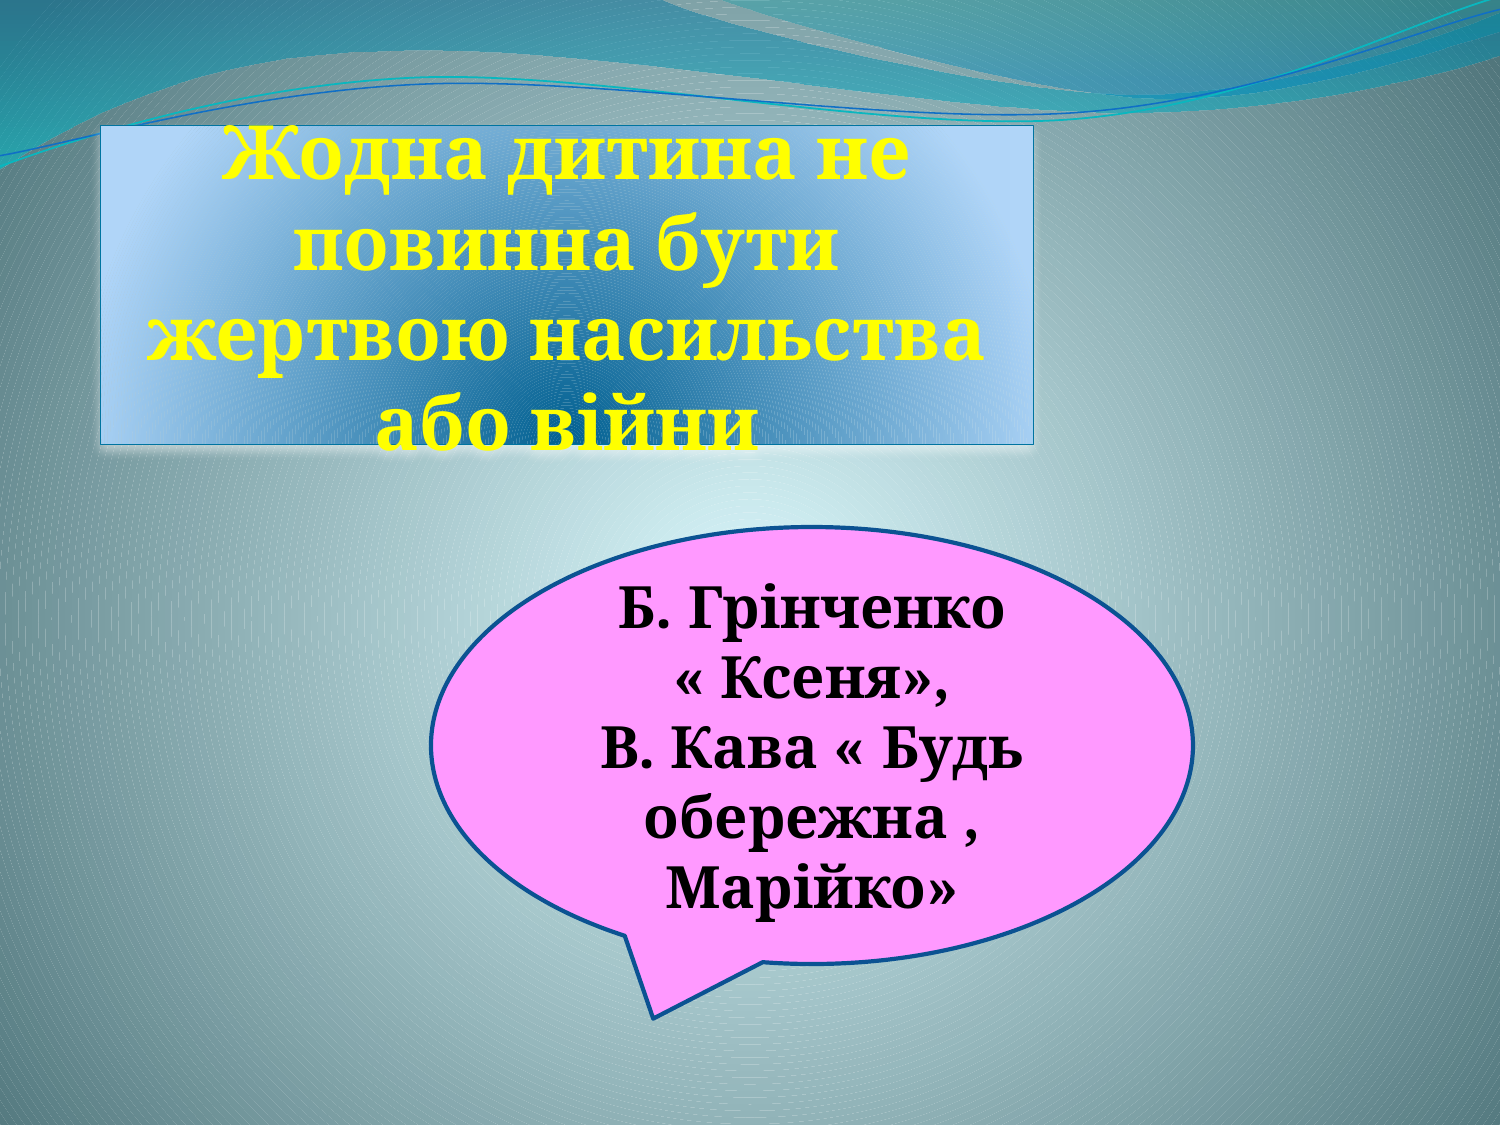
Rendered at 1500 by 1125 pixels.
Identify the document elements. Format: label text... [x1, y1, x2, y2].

text_box Жодна дитина не повинна бути жертвою насильства або війни [100, 125, 1034, 445]
text_box Б. Грінченко « Ксеня», В. Кава « Будь обережна , Марійко» [428, 524, 1196, 1021]
